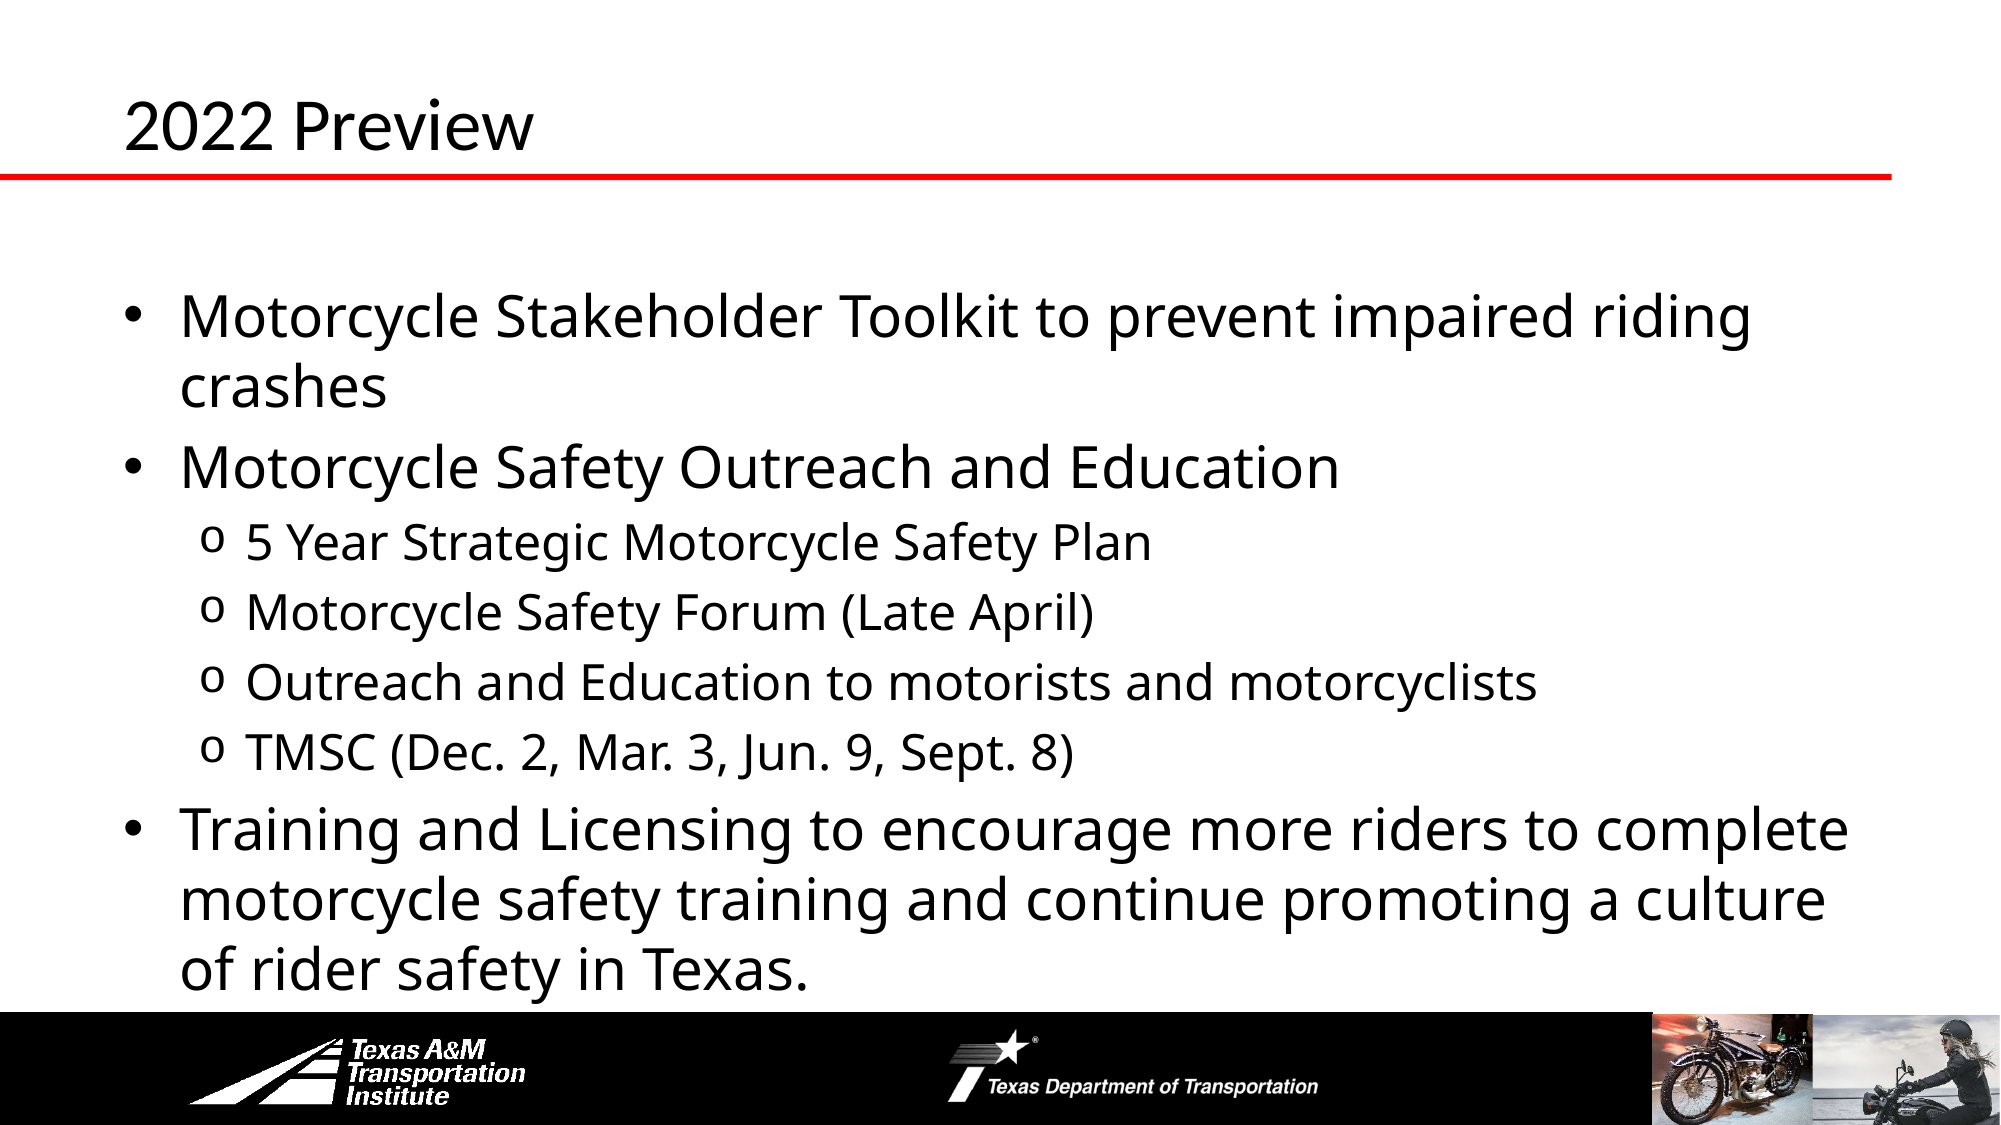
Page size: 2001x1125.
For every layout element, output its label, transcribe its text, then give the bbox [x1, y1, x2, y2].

picture [187, 1039, 525, 1105]
list Motorcycle Stakeholder Toolkit to prevent impaired riding crashes Motorcycle Safety Outreach and Education 5 Year Strategic Motorcycle Safety Plan Motorcycle Safety Forum (Late April) Outreach and Education to motorists and motorcyclists TMSC (Dec. 2, Mar. 3, Jun. 9, Sept. 8) Training and Licensing to encourage more riders to complete motorcycle safety training and continue promoting a culture of rider safety in Texas. [108, 189, 1893, 940]
picture [1652, 1014, 2000, 1125]
title 2022 Preview [108, 14, 1892, 189]
picture [945, 1025, 1321, 1105]
